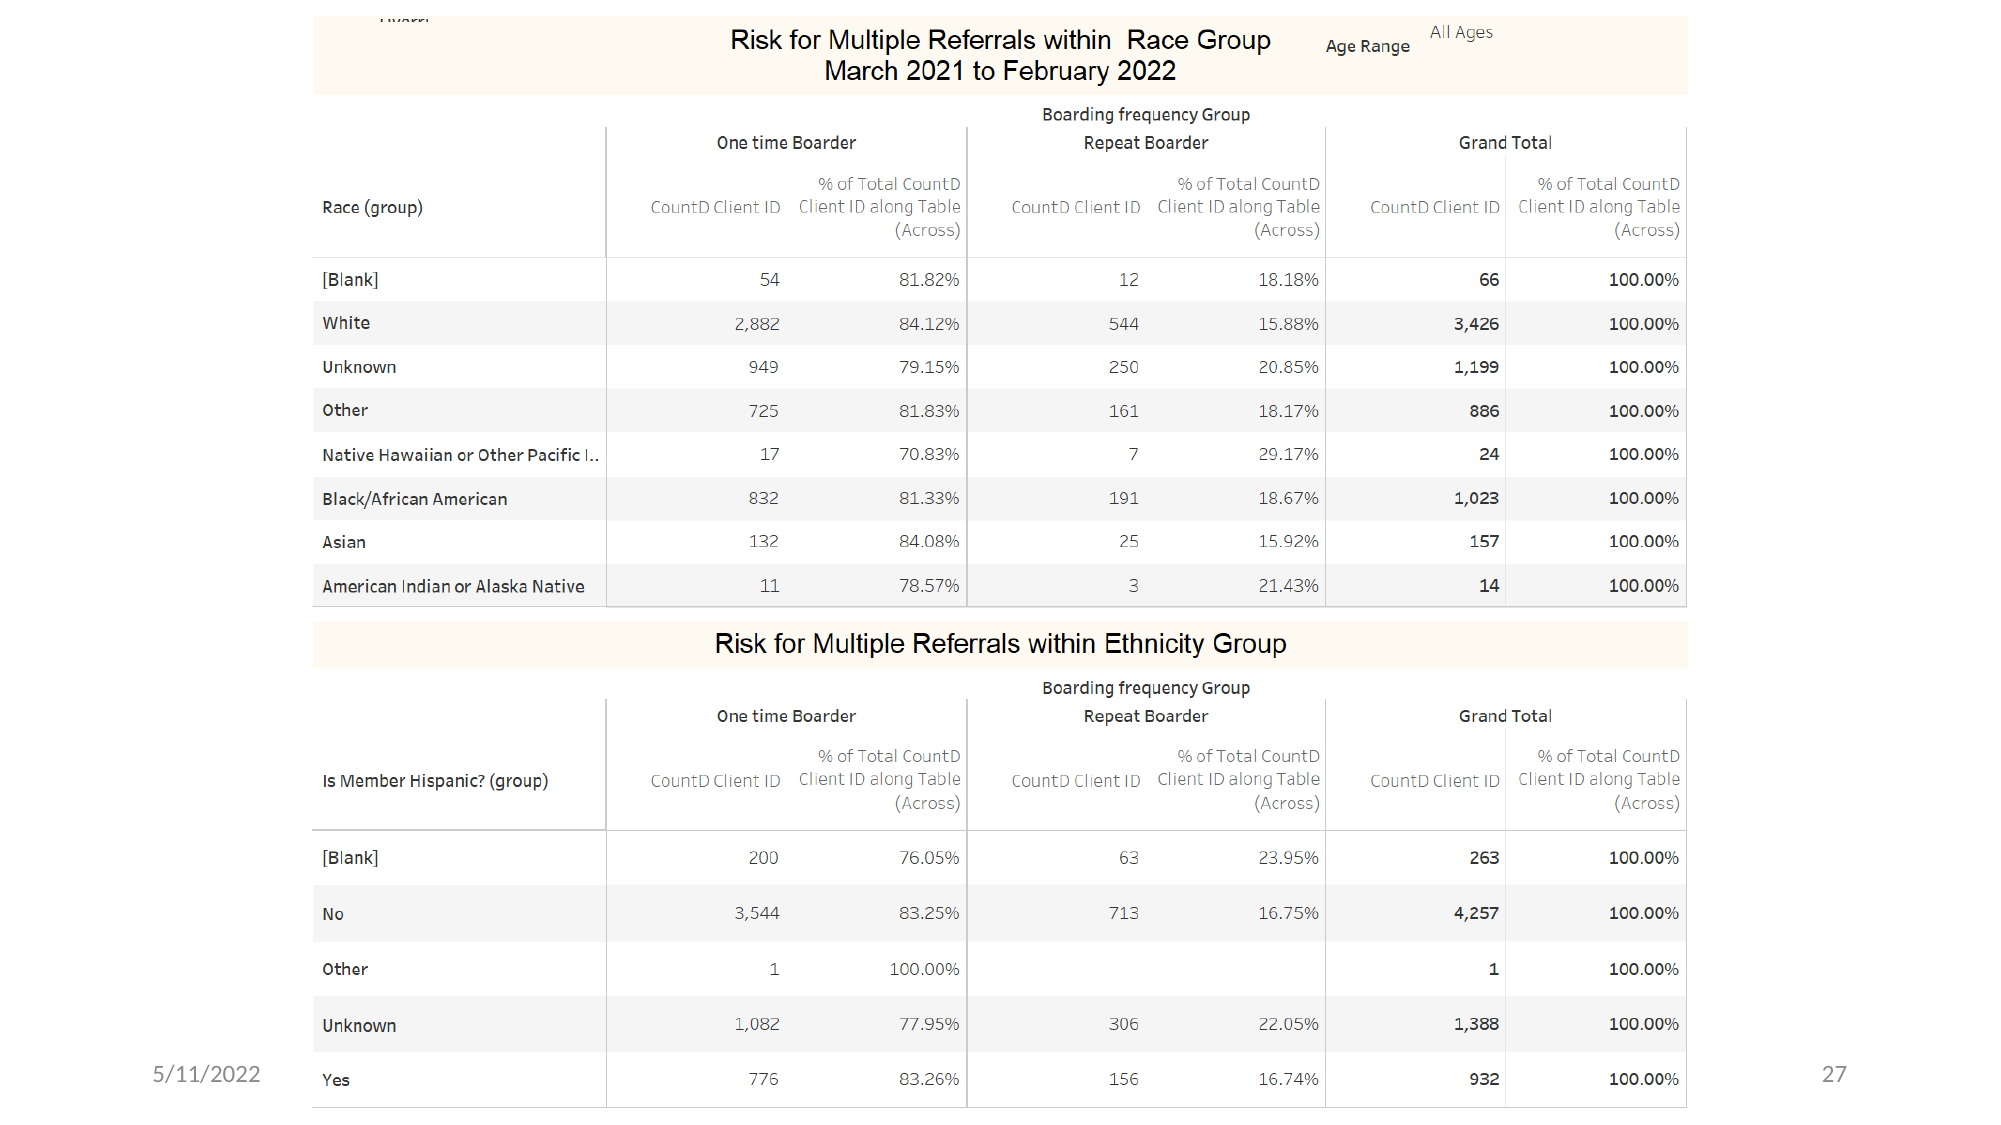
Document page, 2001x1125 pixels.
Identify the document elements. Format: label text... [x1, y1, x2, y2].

picture [296, 0, 1704, 1125]
slide_number 27 [1704, 1042, 1863, 1103]
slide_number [137, 1042, 296, 1103]
